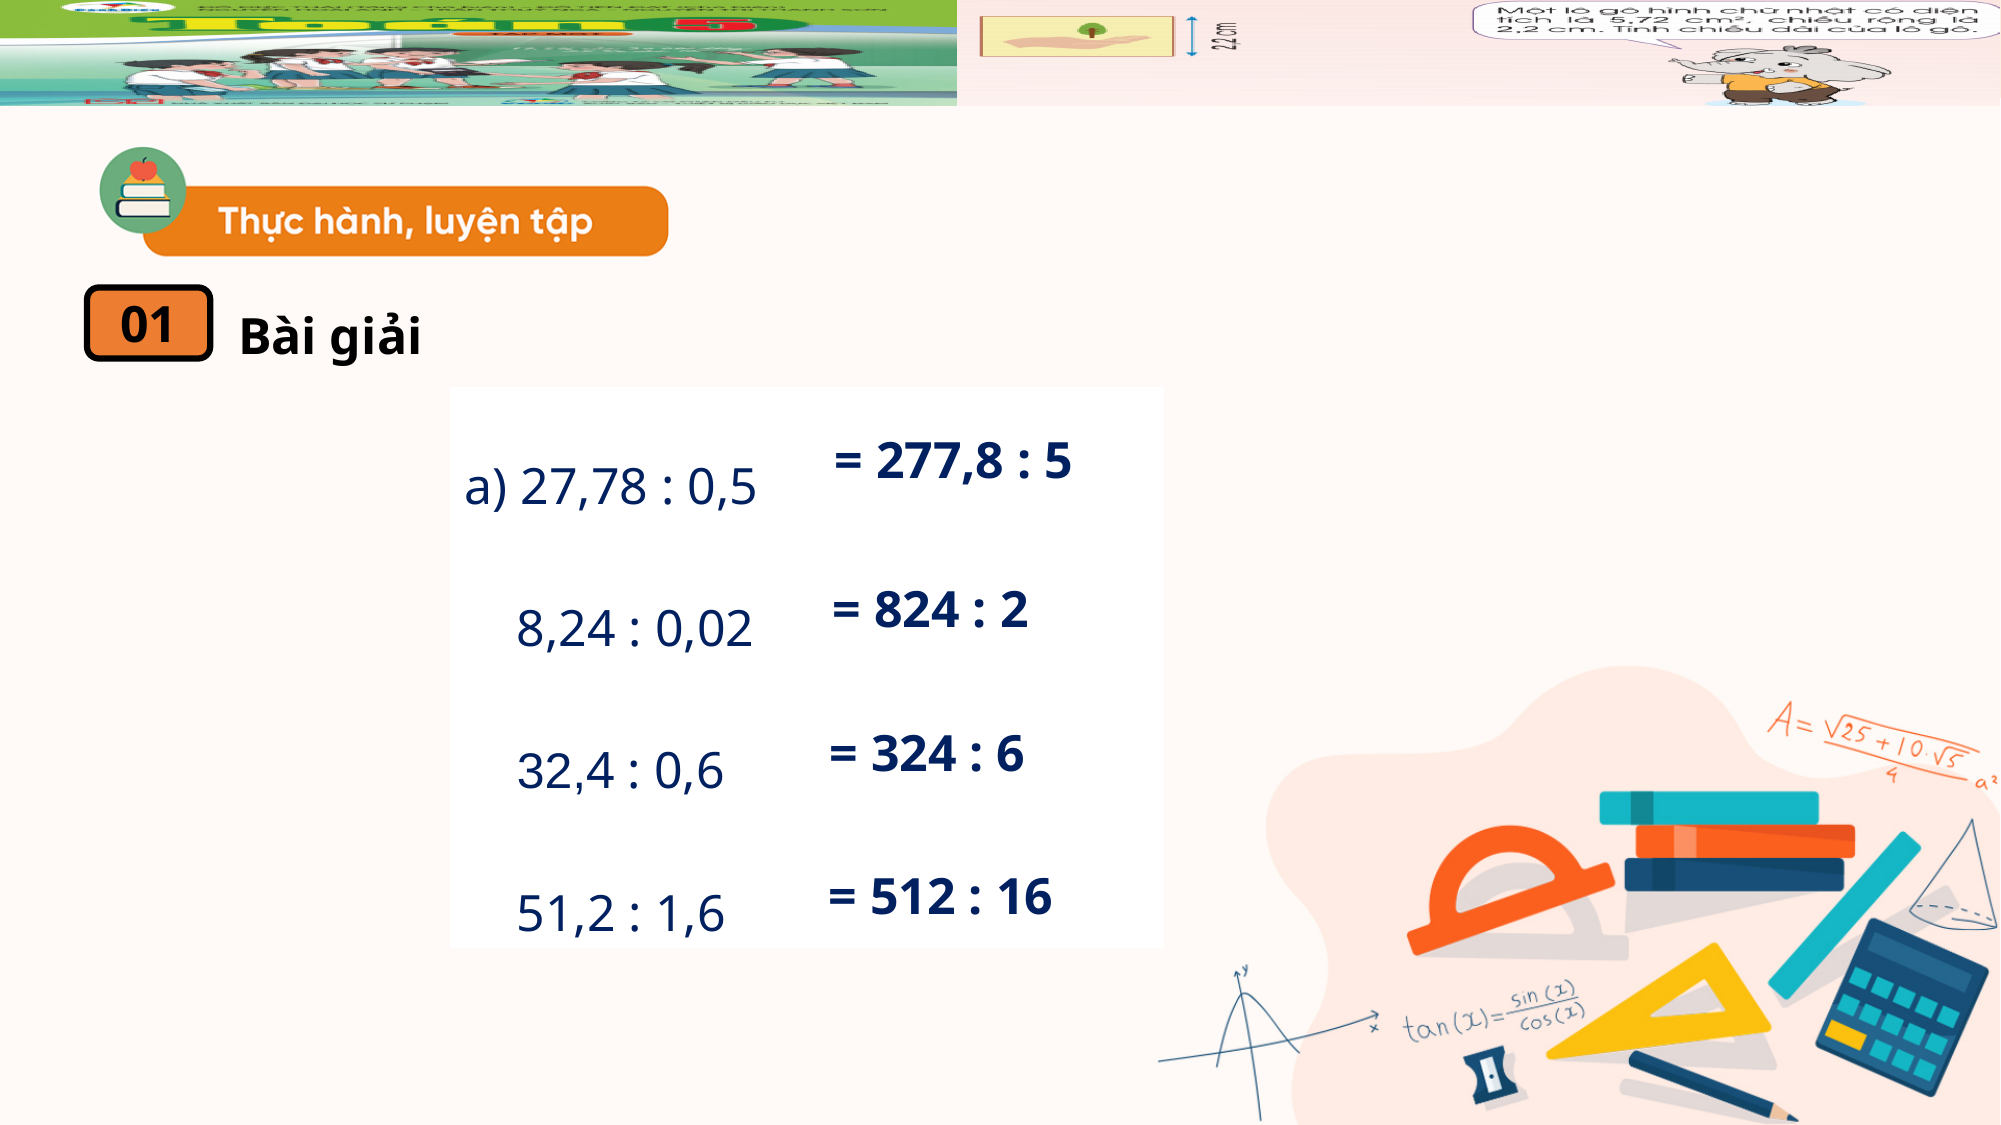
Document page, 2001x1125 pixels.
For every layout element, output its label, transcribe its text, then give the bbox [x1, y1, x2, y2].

text_box a) 27,78 : 0,5 8,24 : 0,02 32,4 : 0,6 51,2 : 1,6 [450, 387, 1164, 949]
picture [0, 0, 2001, 1125]
text_box = 277,8 : 5 [782, 421, 1126, 497]
text_box = 824 : 2 [759, 569, 1103, 645]
text_box Bài giải [231, 270, 1930, 368]
text_box = 512 : 16 [769, 857, 1113, 933]
text_box 01 [85, 286, 212, 360]
text_box = 324 : 6 [755, 713, 1099, 789]
